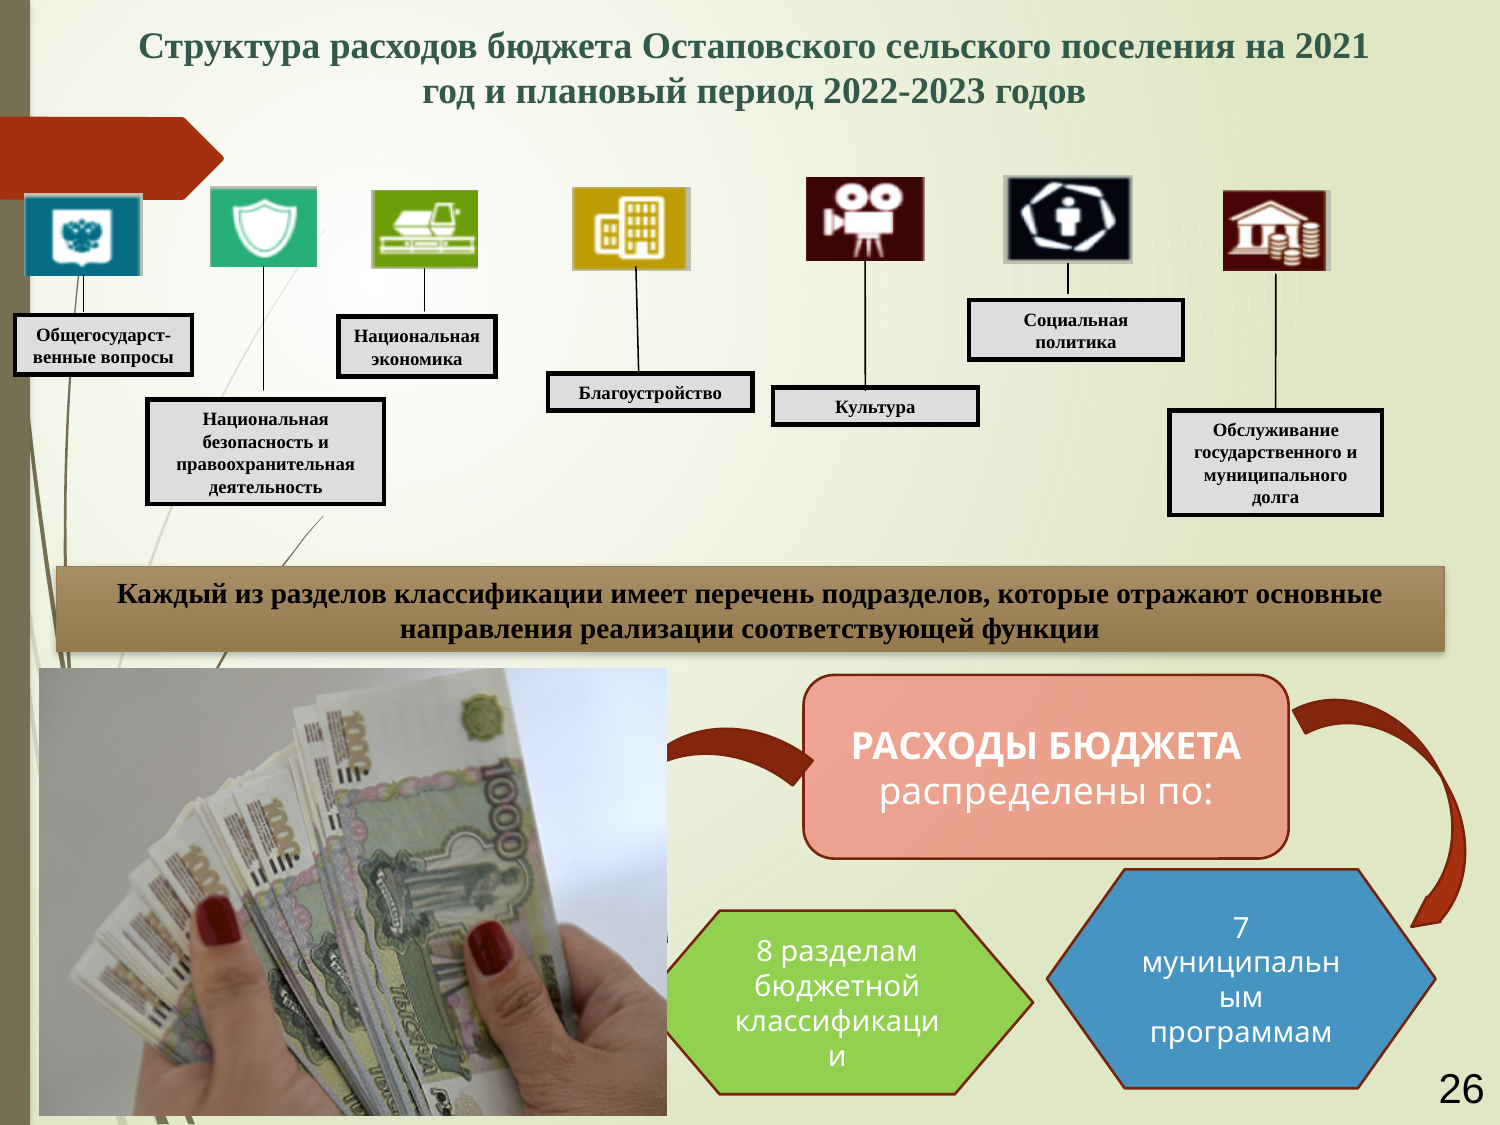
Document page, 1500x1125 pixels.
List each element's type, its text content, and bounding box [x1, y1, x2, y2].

text_box 7 муниципальным программам [1045, 868, 1437, 1090]
text_box [670, 727, 814, 787]
slide_number 26 [1400, 1044, 1500, 1125]
text_box Социальная политика [968, 299, 1184, 360]
picture [370, 190, 478, 270]
text_box Национальная экономика [338, 316, 496, 377]
text_box Культура [772, 387, 979, 425]
text_box [1291, 698, 1467, 929]
text_box Благоустройство [548, 373, 753, 411]
picture [209, 185, 317, 267]
picture [805, 176, 925, 261]
text_box РАСХОДЫ БЮДЖЕТА распределены по: [802, 673, 1290, 860]
picture [1002, 175, 1133, 264]
text_box Обслуживание государственного и муниципального долга [1169, 410, 1382, 515]
text_box Каждый из разделов классификации имеет перечень подразделов, которые отражают основные направления реализации соответствующей функции [56, 566, 1445, 652]
picture [1223, 190, 1331, 271]
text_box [635, 266, 639, 374]
picture [24, 192, 143, 276]
picture [572, 187, 691, 271]
text_box 8 разделам бюджетной классификации [670, 909, 1035, 1096]
text_box Национальная безопасность и правоохранительная деятельность [147, 399, 385, 505]
text_box Общегосударст-венные вопросы [14, 314, 192, 375]
picture [38, 668, 667, 1116]
title Структура расходов бюджета Остаповского сельского поселения на 2021 год и плановый период 2022-2023 годов [110, 13, 1398, 168]
